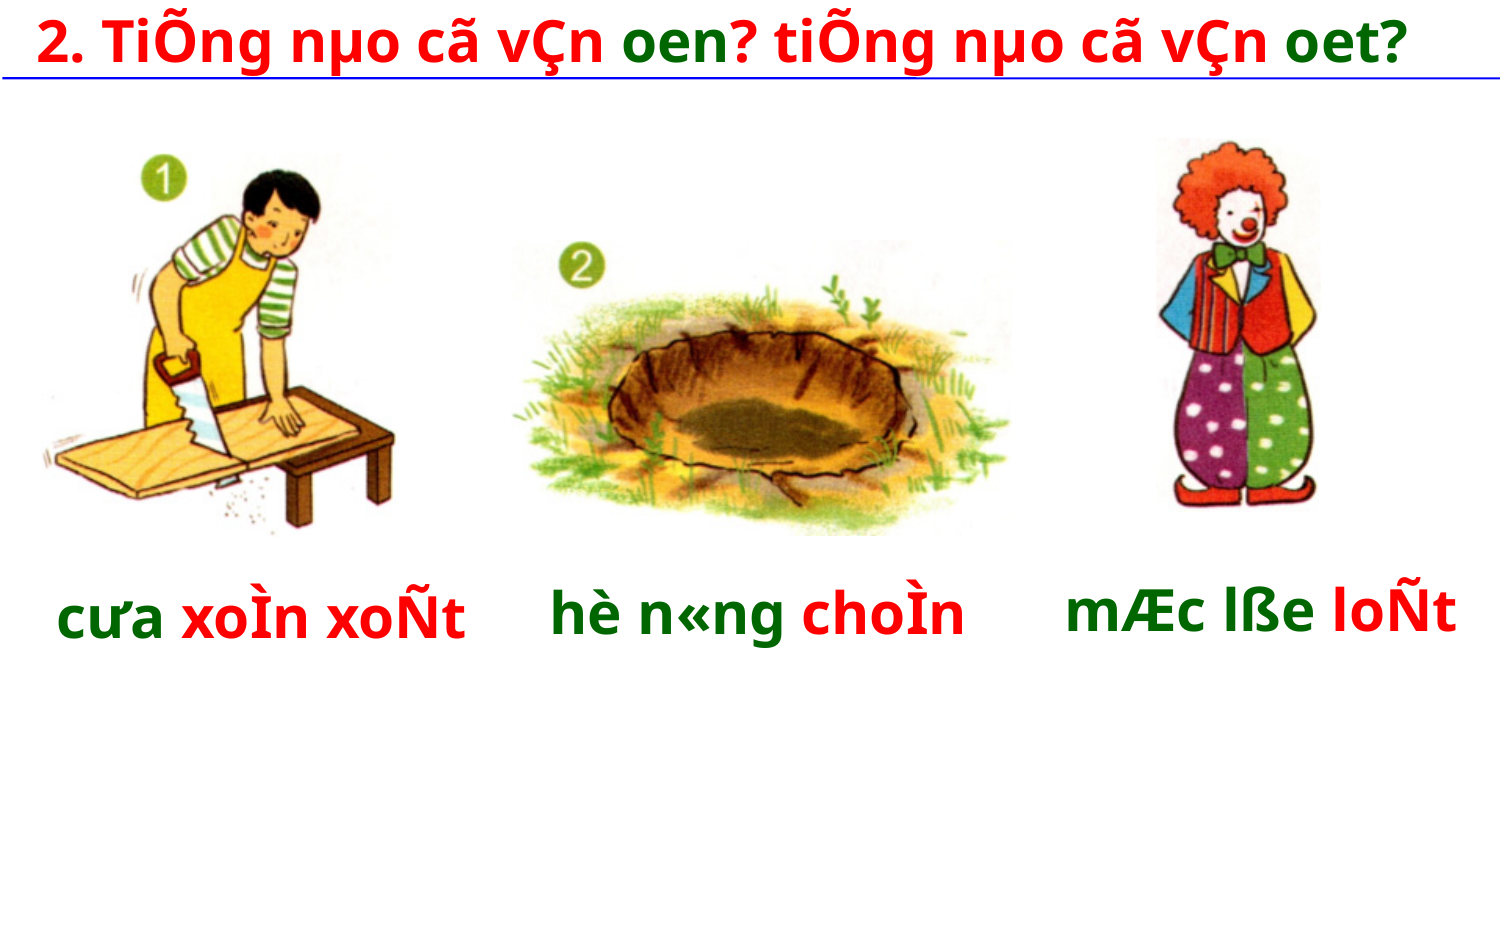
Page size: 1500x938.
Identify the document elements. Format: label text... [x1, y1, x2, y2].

picture [1155, 137, 1321, 512]
text_box cưa xoÌn xoÑt [2, 572, 522, 658]
text_box 2. TiÕng nµo cã vÇn oen? tiÕng nµo cã vÇn oet? [21, 0, 1500, 78]
text_box mÆc lße loÑt [1031, 566, 1491, 651]
picture [511, 240, 1013, 537]
picture [40, 153, 400, 537]
text_box hè n«ng choÌn [488, 568, 1029, 654]
